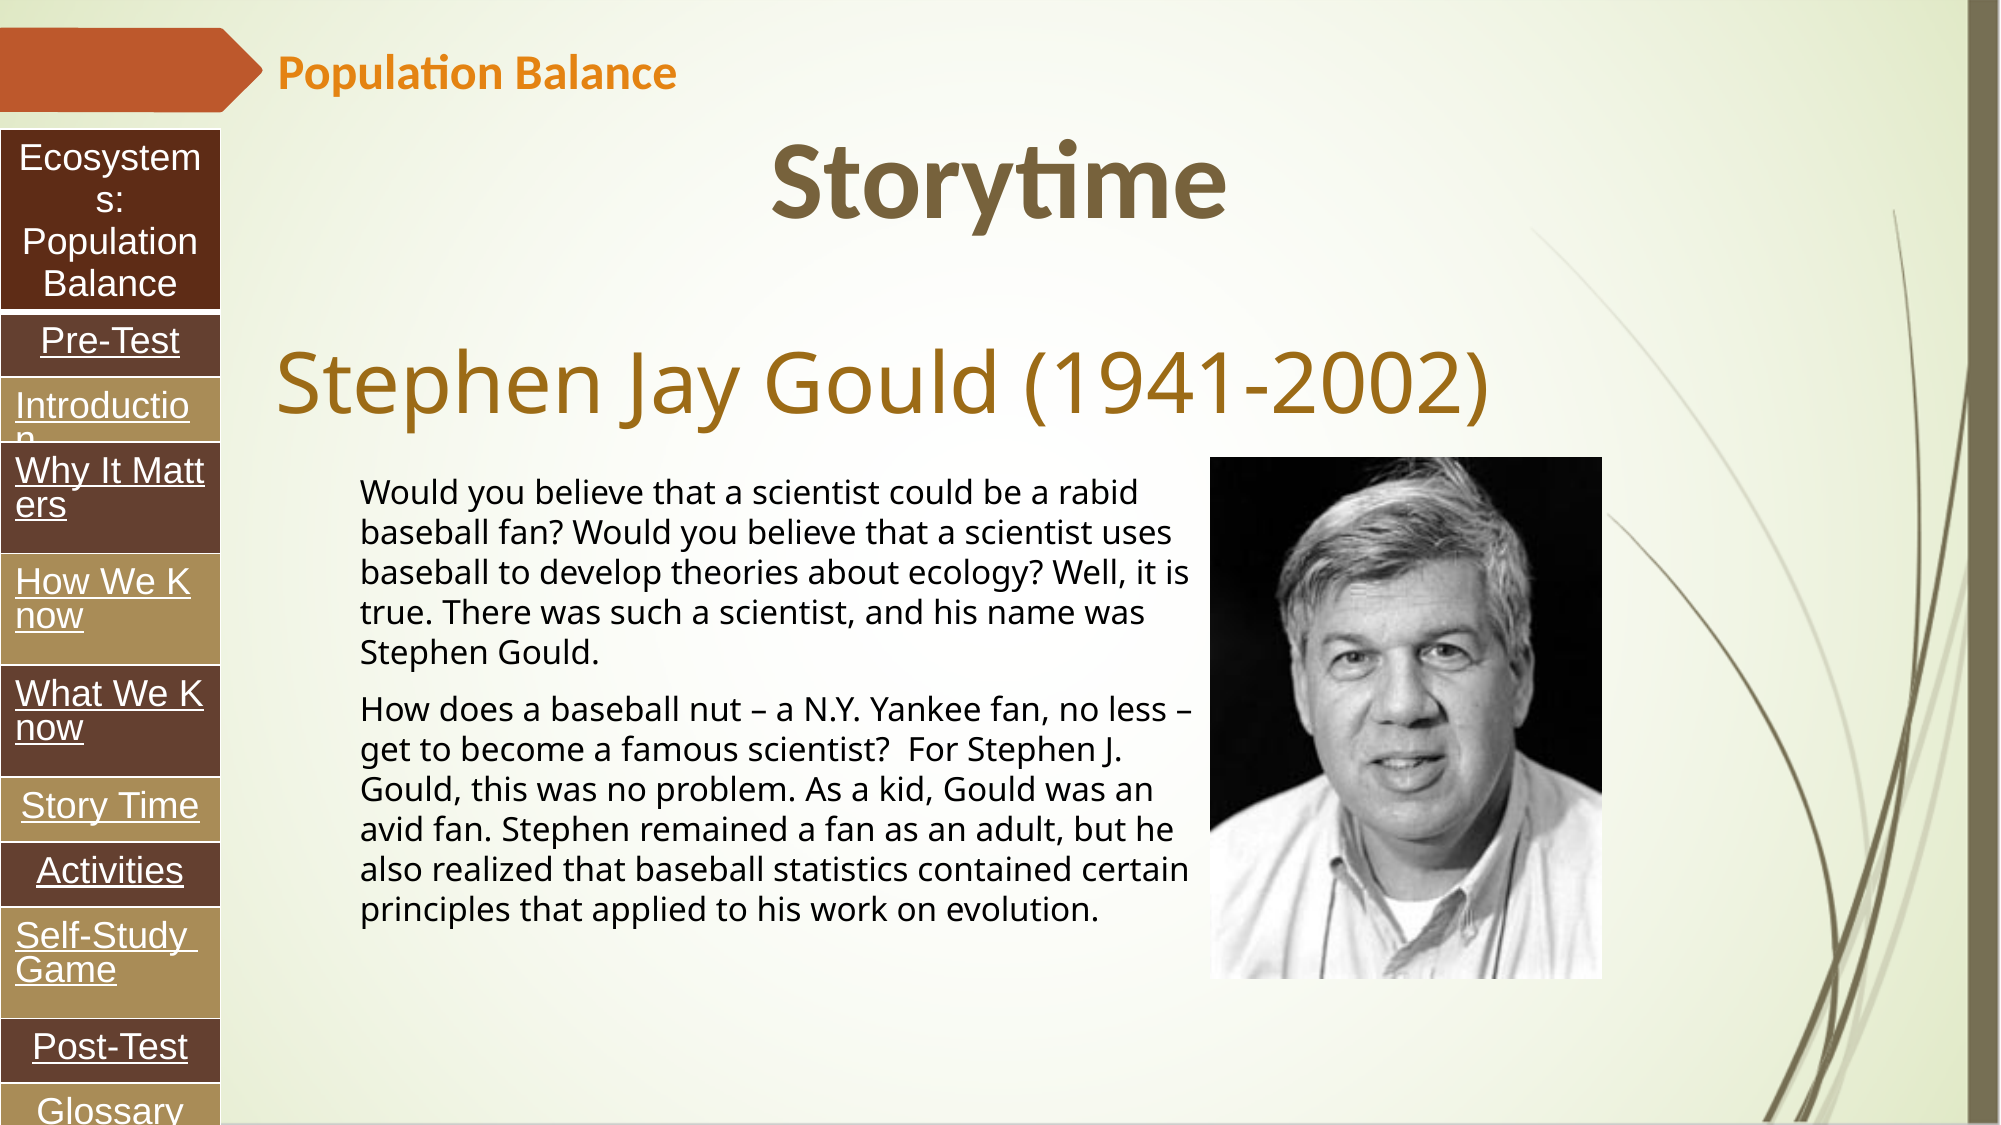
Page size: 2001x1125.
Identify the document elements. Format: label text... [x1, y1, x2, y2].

text_box [0, 28, 260, 112]
table_cell Post-Test [1, 1019, 220, 1082]
text_box Population Balance [260, 32, 695, 108]
table_header Ecosystems: Population Balance [1, 130, 220, 309]
table_cell What We Know [1, 666, 220, 776]
text_box Storytime [729, 98, 1270, 250]
table_cell Introduction [1, 378, 220, 441]
table_cell How We Know [1, 554, 220, 664]
text_box How does a baseball nut – a N.Y. Yankee fan, no less – get to become a famous scientist? For Stephen J. Gould, this was no problem. As a kid, Gould was an avid fan. Stephen remained a fan as an adult, but he also realized that baseball statistics contained certain principles that applied to his work on evolution. [344, 681, 1205, 979]
table_cell Story Time [1, 778, 220, 841]
table_cell Why It Matters [1, 443, 220, 553]
table_cell Pre-Test [1, 315, 220, 376]
list Stephen Jay Gould (1941-2002) [260, 332, 1803, 458]
table_cell Self-Study Game [1, 908, 220, 1018]
table_cell Glossary [1, 1084, 220, 1125]
picture [0, 0, 2001, 1125]
table_cell Activities [1, 843, 220, 906]
text_box Would you believe that a scientist could be a rabid baseball fan? Would you believe that a scientist uses baseball to develop theories about ecology? Well, it is true. There was such a scientist, and his name was Stephen Gould. [344, 463, 1205, 681]
